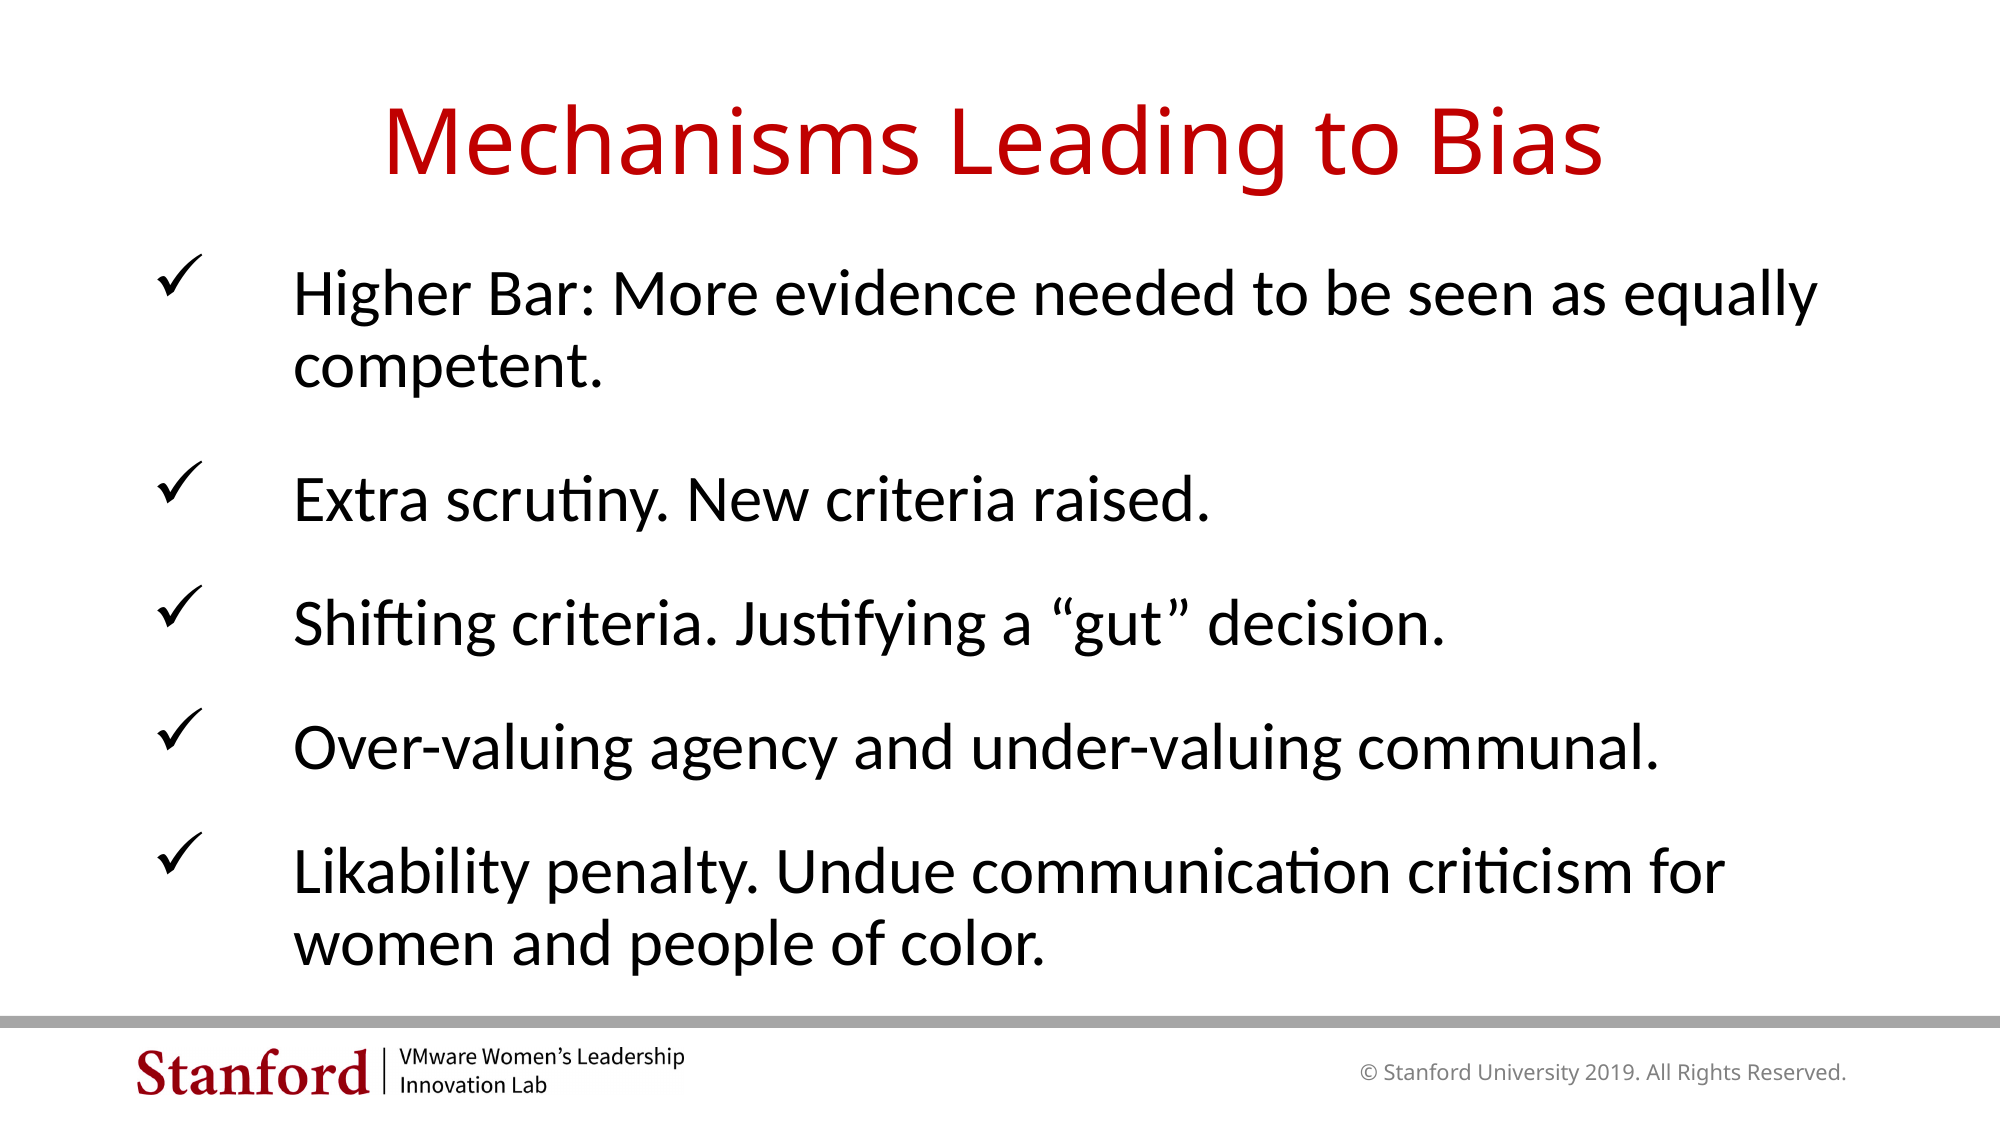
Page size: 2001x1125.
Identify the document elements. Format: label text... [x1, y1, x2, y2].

text_box Mechanisms Leading to Bias [79, 76, 1910, 241]
picture [137, 1060, 684, 1095]
list Higher Bar: More evidence needed to be seen as equally competent. Extra scrutiny. New criteria raised. Shifting criteria. Justifying a “gut” decision. Over-valuing agency and under-valuing communal. Likability penalty. Undue communication criticism for women and people of color. [137, 250, 1863, 1060]
